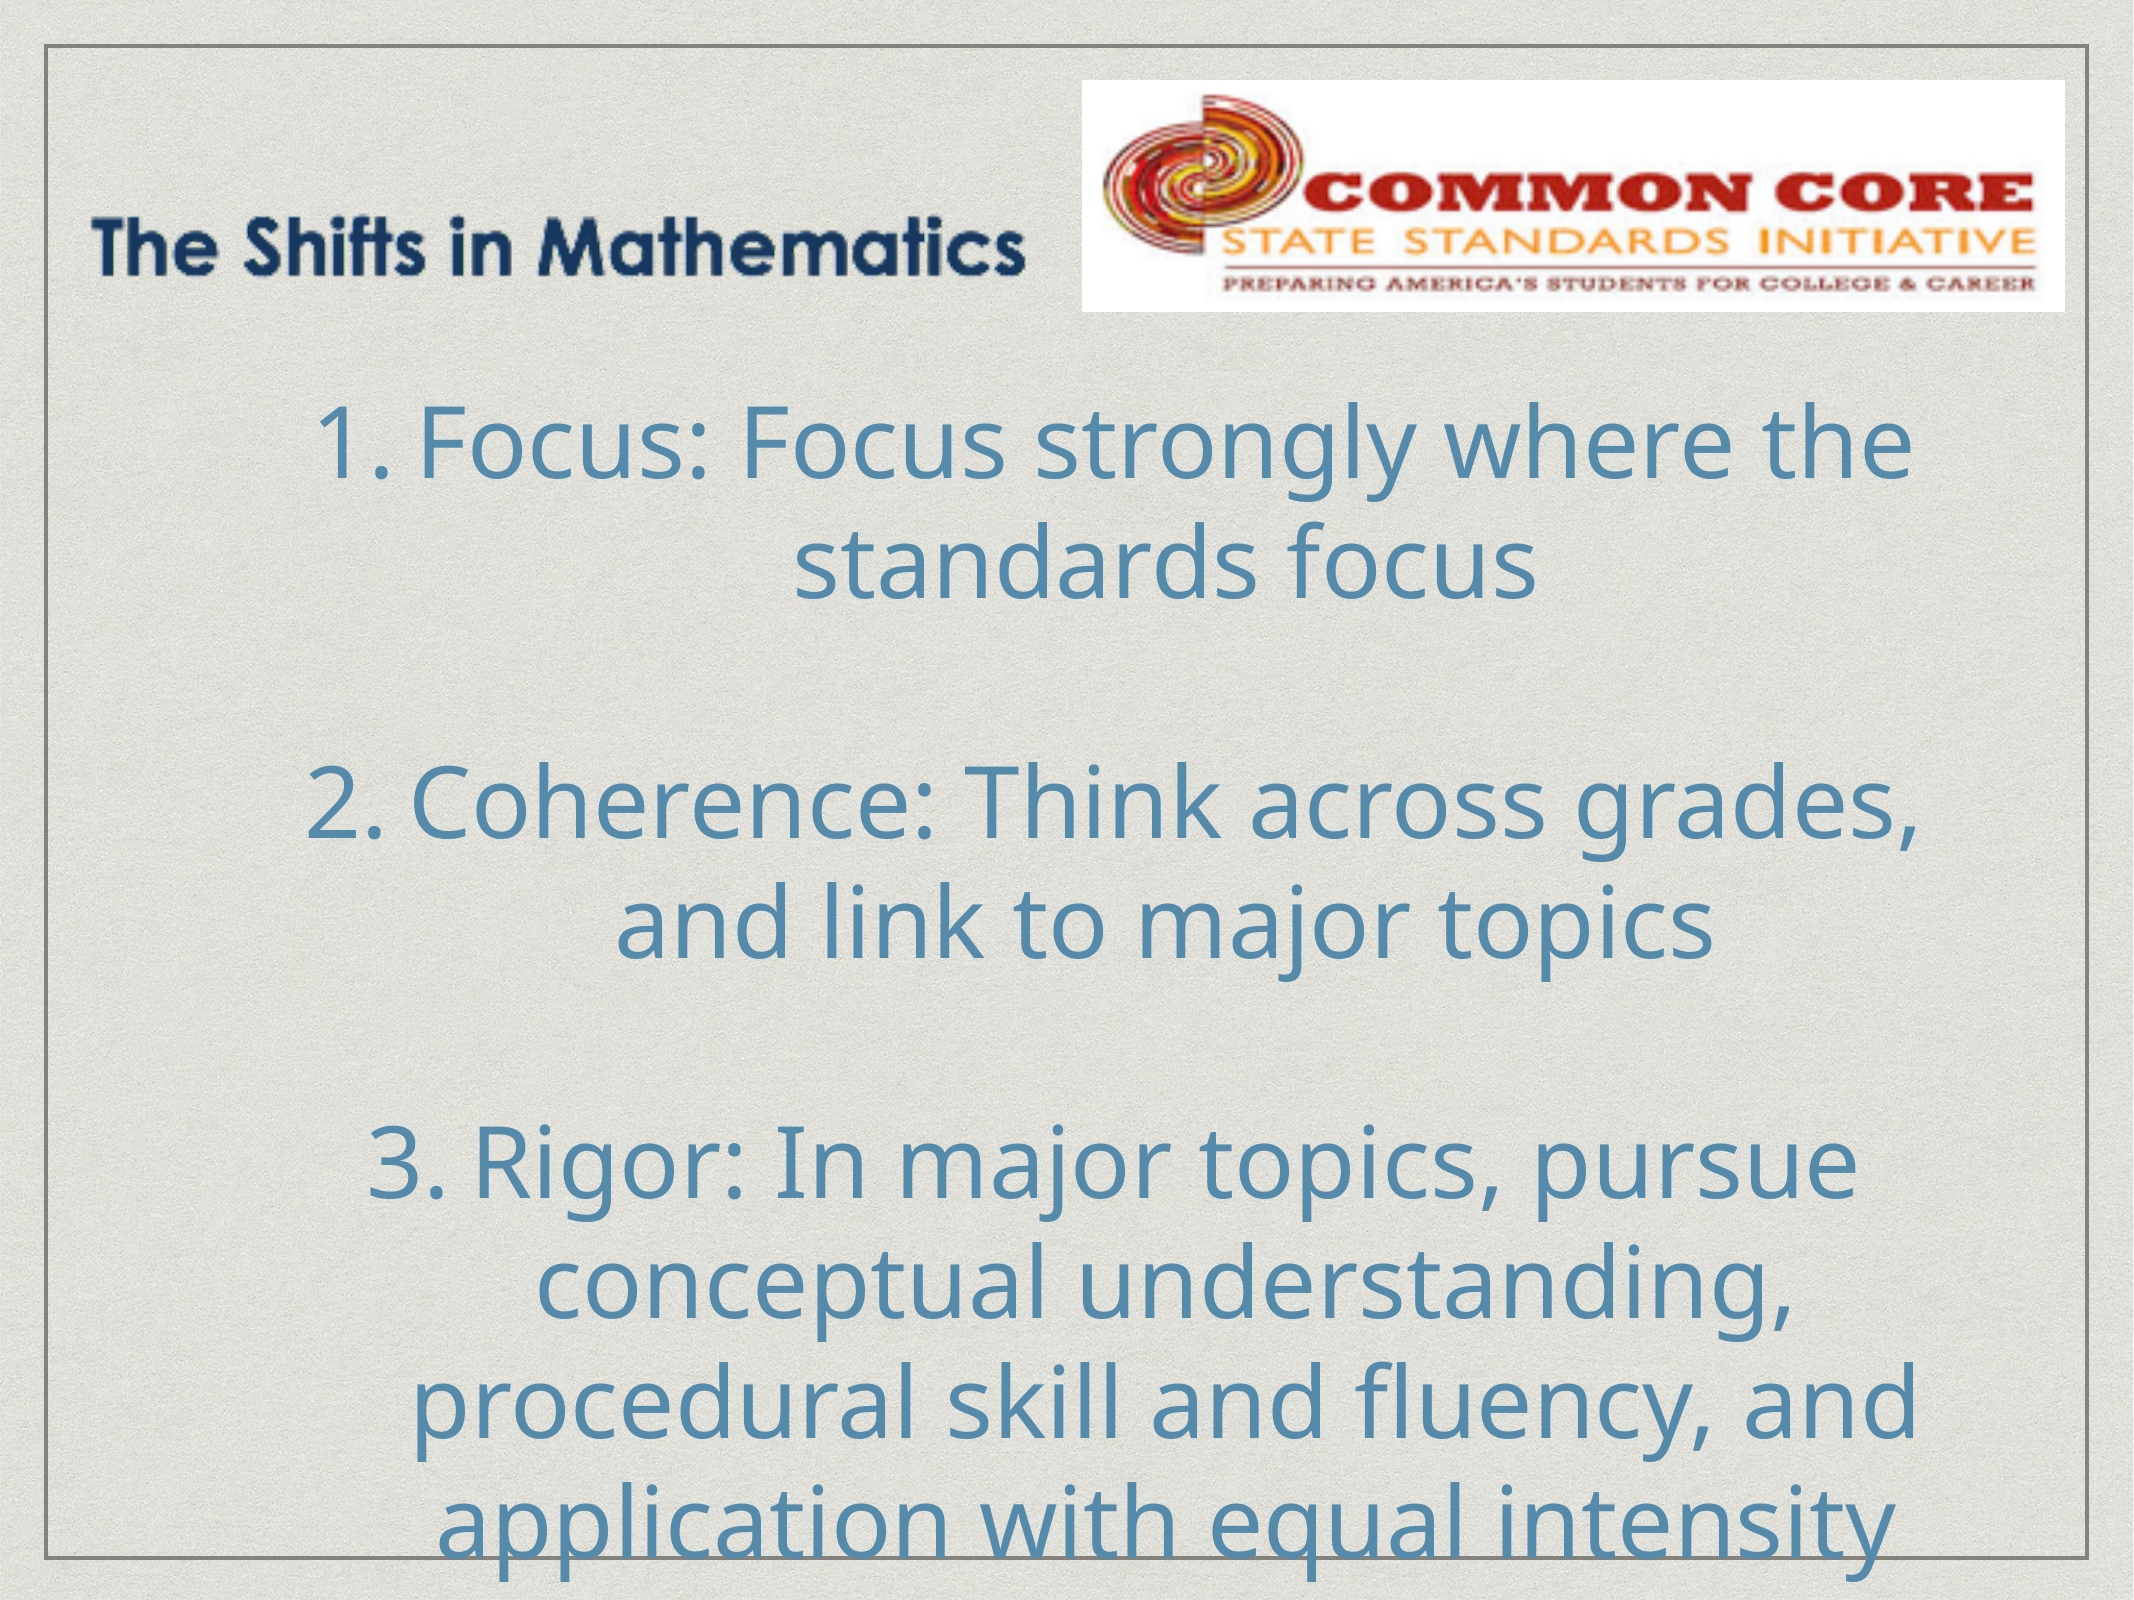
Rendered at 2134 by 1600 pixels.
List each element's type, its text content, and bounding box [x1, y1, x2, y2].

picture [0, 0, 2134, 1600]
text_box Focus: Focus strongly where the standards focus Coherence: Think across grades, and link to major topics Rigor: In major topics, pursue conceptual understanding, procedural skill and fluency, and application with equal intensity [243, 370, 1985, 1600]
picture [48, 48, 2085, 1556]
